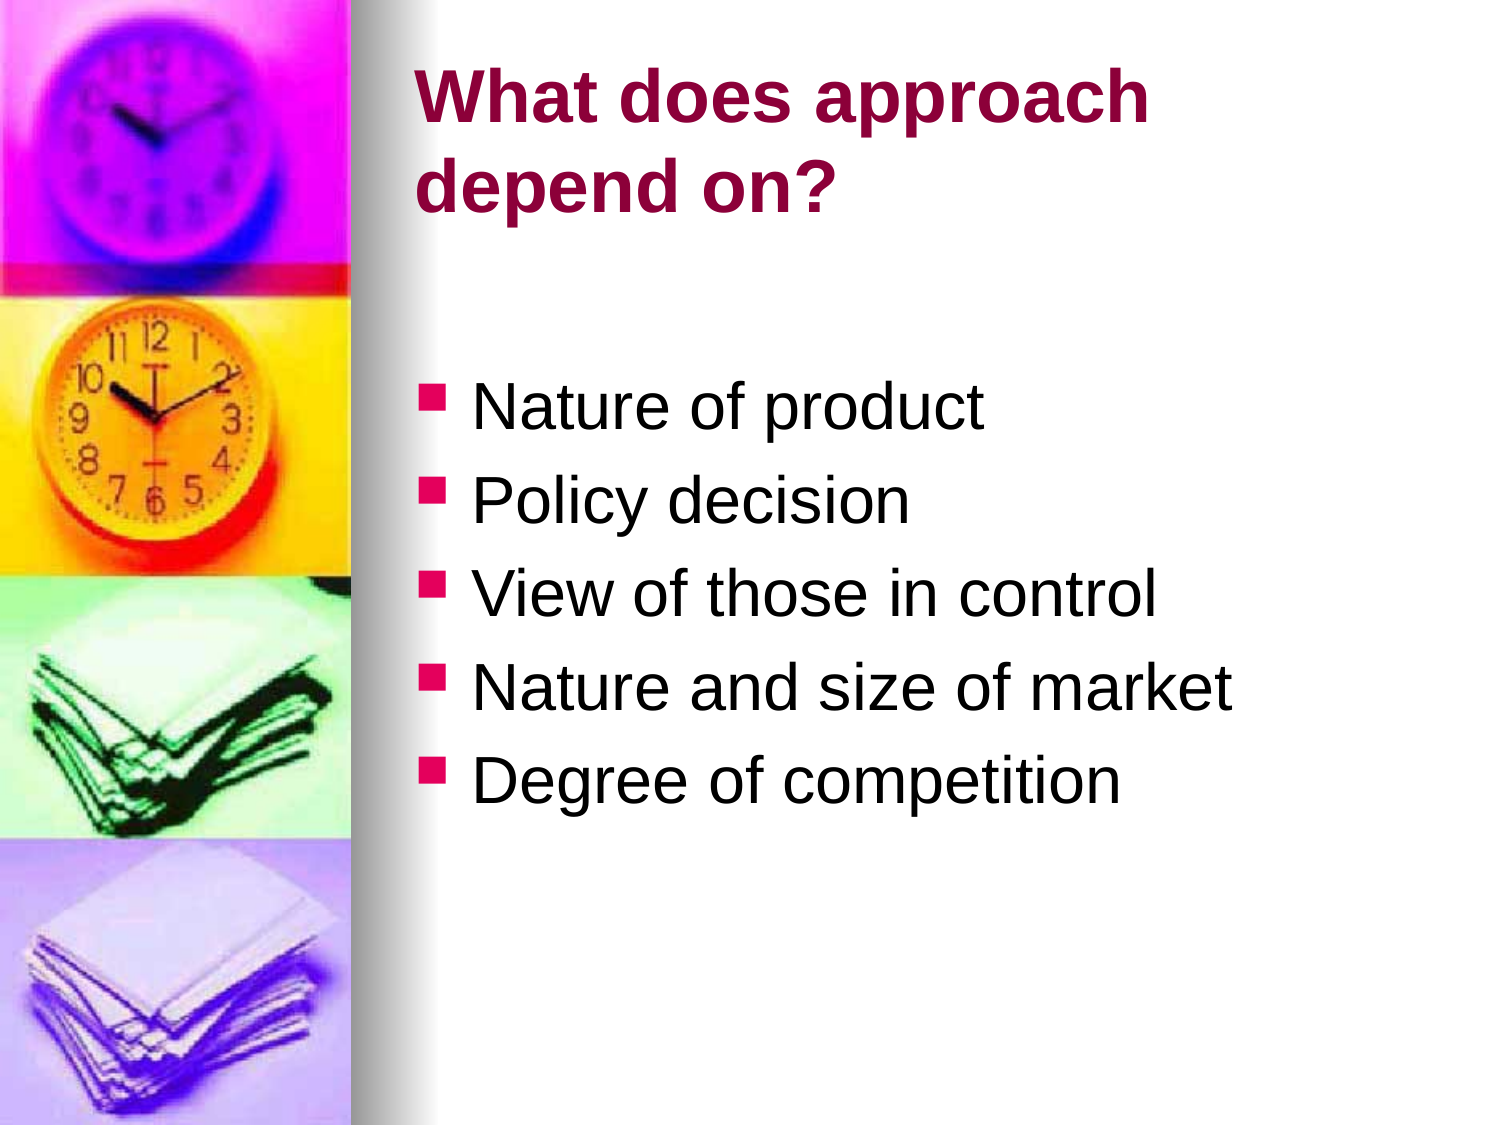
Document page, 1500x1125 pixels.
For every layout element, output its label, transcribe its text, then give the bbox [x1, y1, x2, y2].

title What does approach depend on? [399, 37, 1451, 238]
picture [0, 0, 351, 1125]
list Nature of product Policy decision View of those in control Nature and size of market Degree of competition [399, 262, 1451, 1001]
